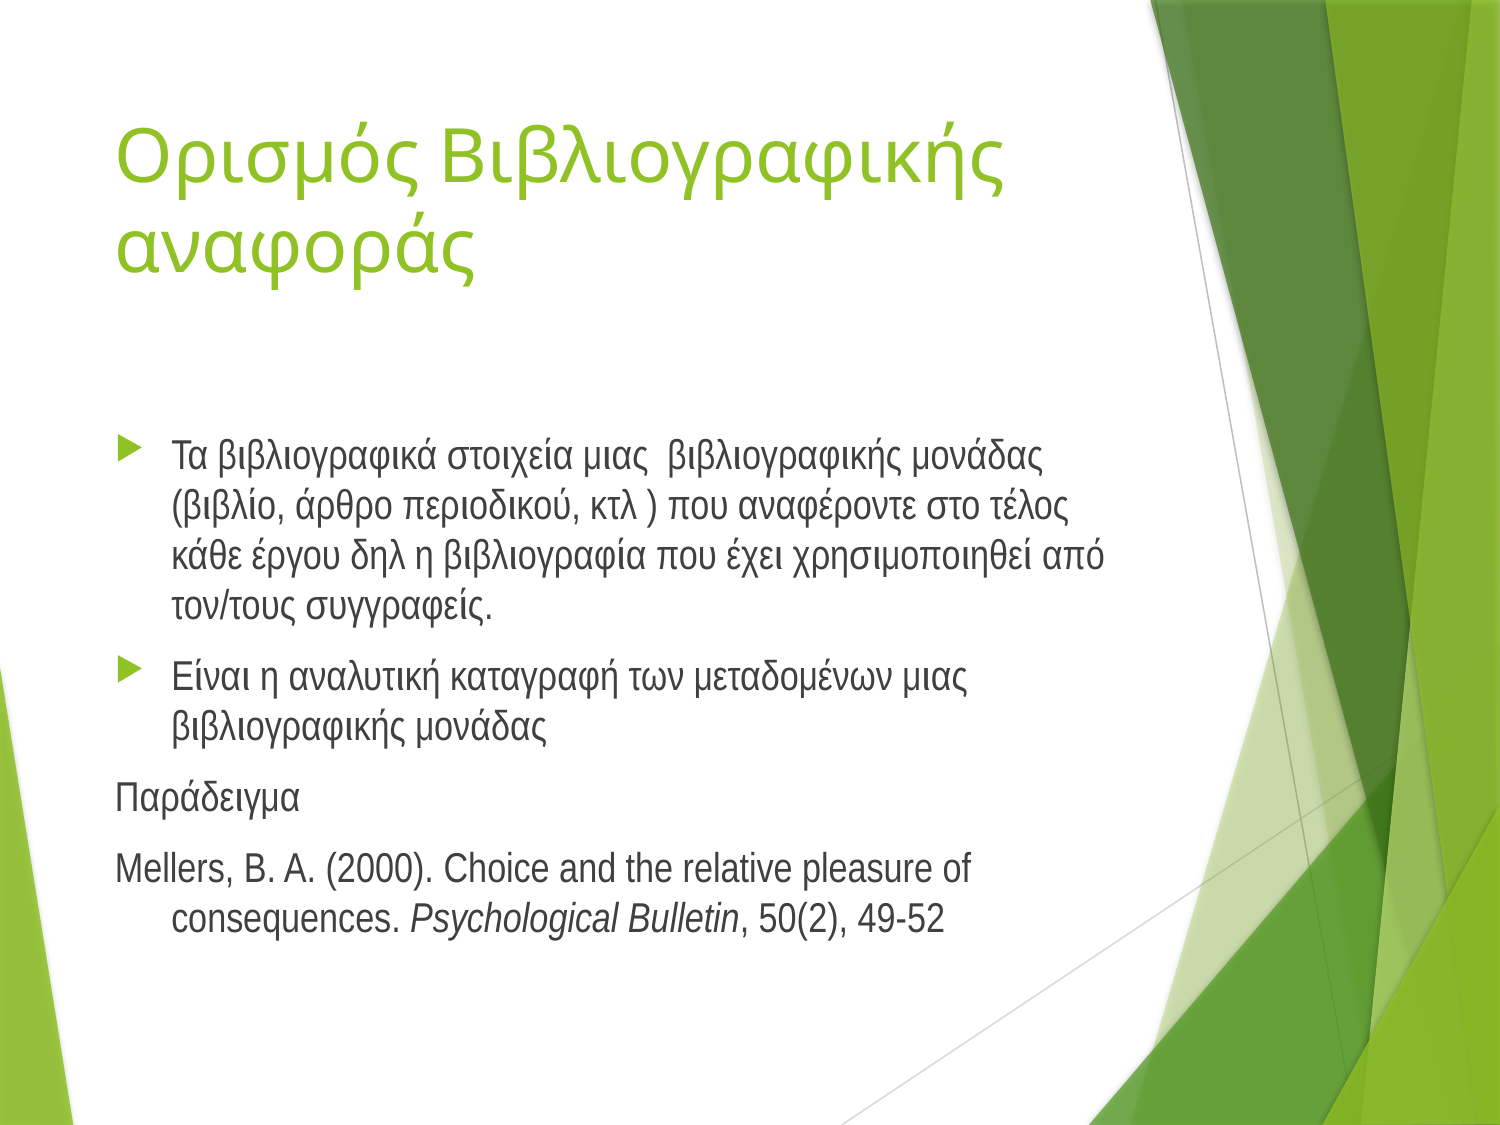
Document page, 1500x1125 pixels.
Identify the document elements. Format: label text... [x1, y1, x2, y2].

list Τα βιβλιογραφικά στοιχεία μιας βιβλιογραφικής μονάδας (βιβλίο, άρθρο περιοδικού, κτλ ) που αναφέροντε στο τέλος κάθε έργου δηλ η βιβλιογραφία που έχει χρησιμοποιηθεί από τον/τους συγγραφείς. Είναι η αναλυτική καταγραφή των μεταδομένων μιας βιβλιογραφικής μονάδας Παράδειγμα Mellers, B. A. (2000). Choice and the relative pleasure of consequences. Psychological Bulletin, 50(2), 49-52 [99, 354, 1142, 992]
title Ορισμός Βιβλιογραφικής αναφοράς [99, 99, 1142, 317]
